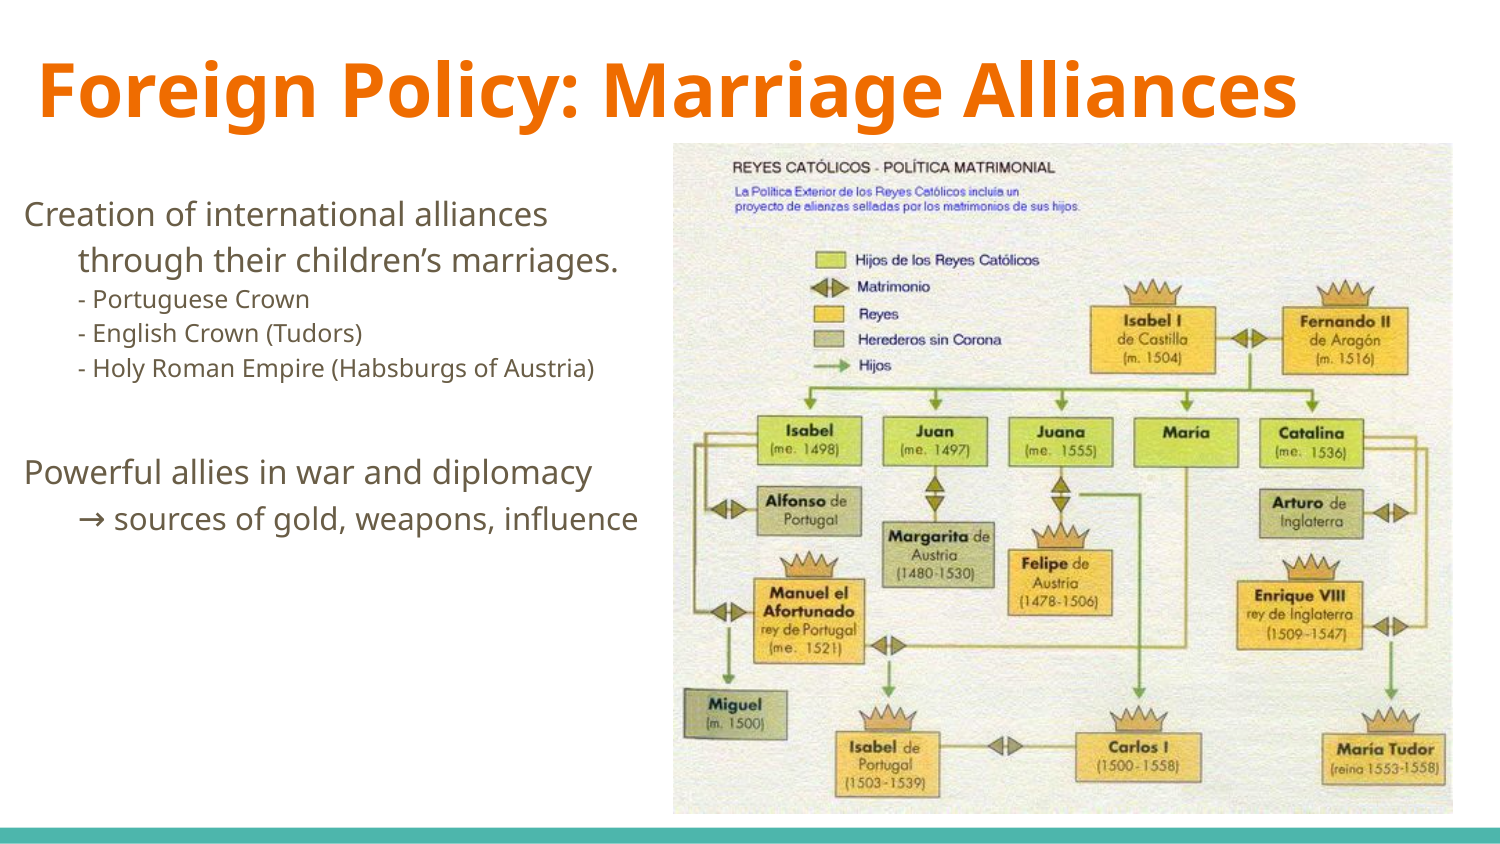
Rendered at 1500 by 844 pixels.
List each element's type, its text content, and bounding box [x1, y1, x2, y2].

list Creation of international alliances through their children’s marriages. - Portuguese Crown - English Crown (Tudors) - Holy Roman Empire (Habsburgs of Austria) Powerful allies in war and diplomacy → sources of gold, weapons, influence [0, 172, 664, 714]
title Foreign Policy: Marriage Alliances [21, 27, 1419, 144]
picture [672, 143, 1453, 815]
